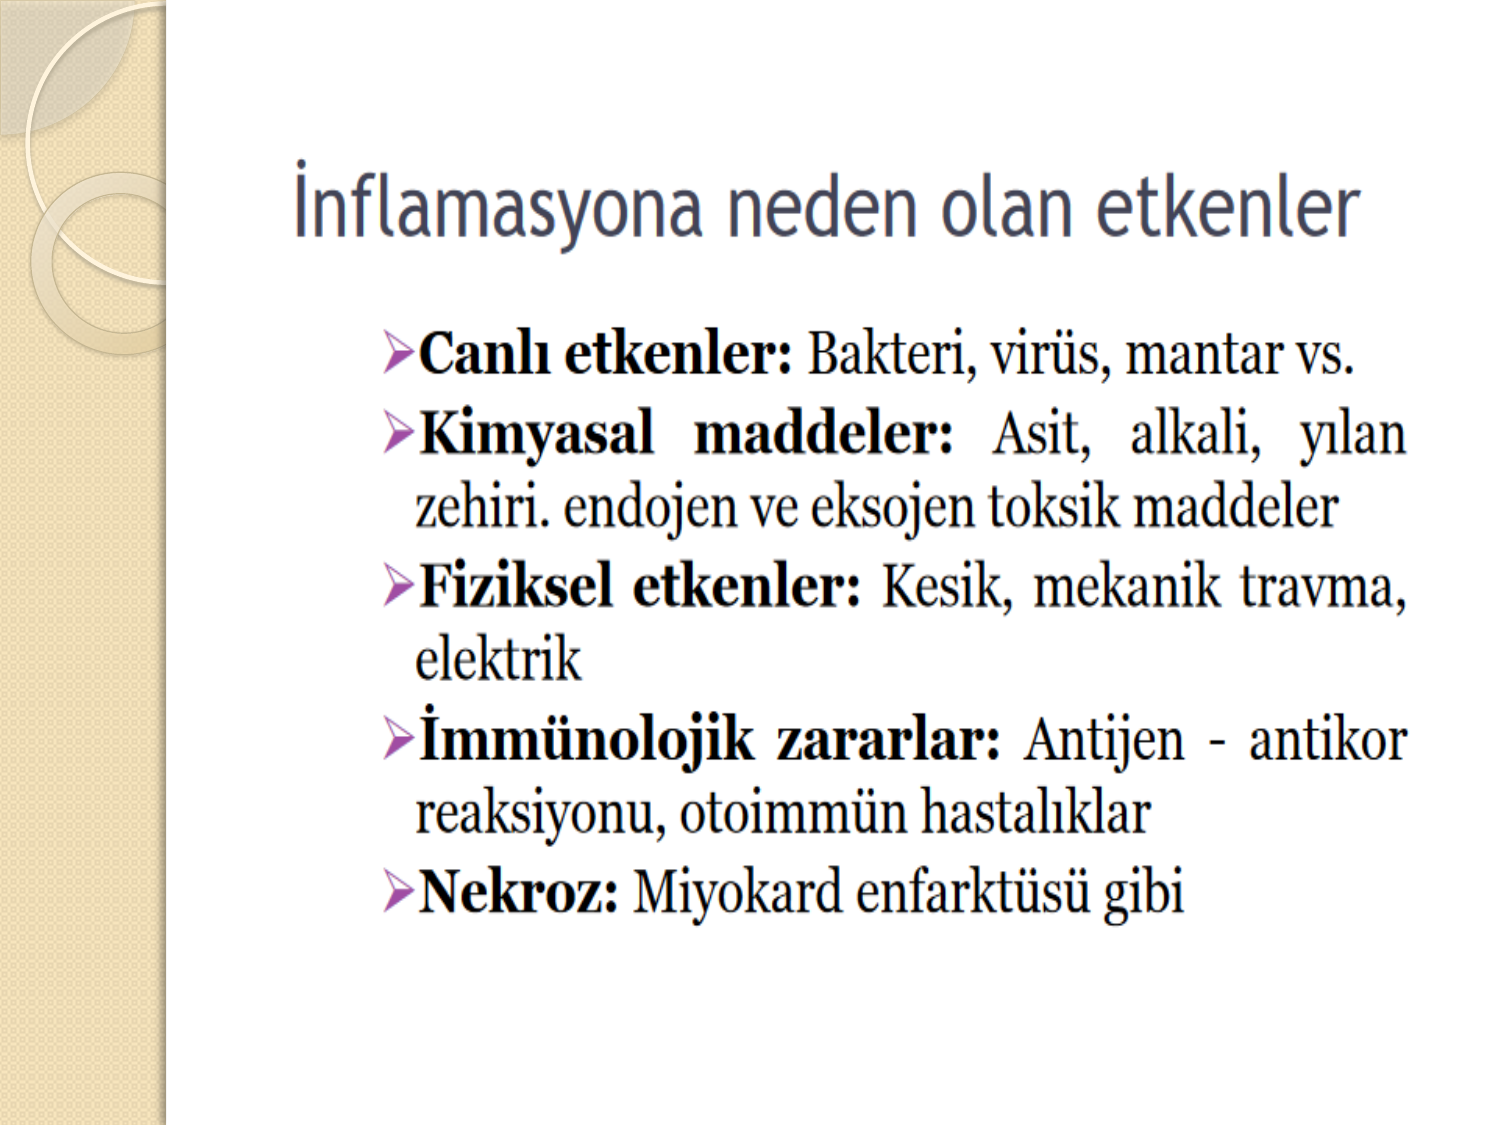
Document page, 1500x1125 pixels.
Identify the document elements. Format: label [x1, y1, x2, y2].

list [253, 54, 1448, 1059]
